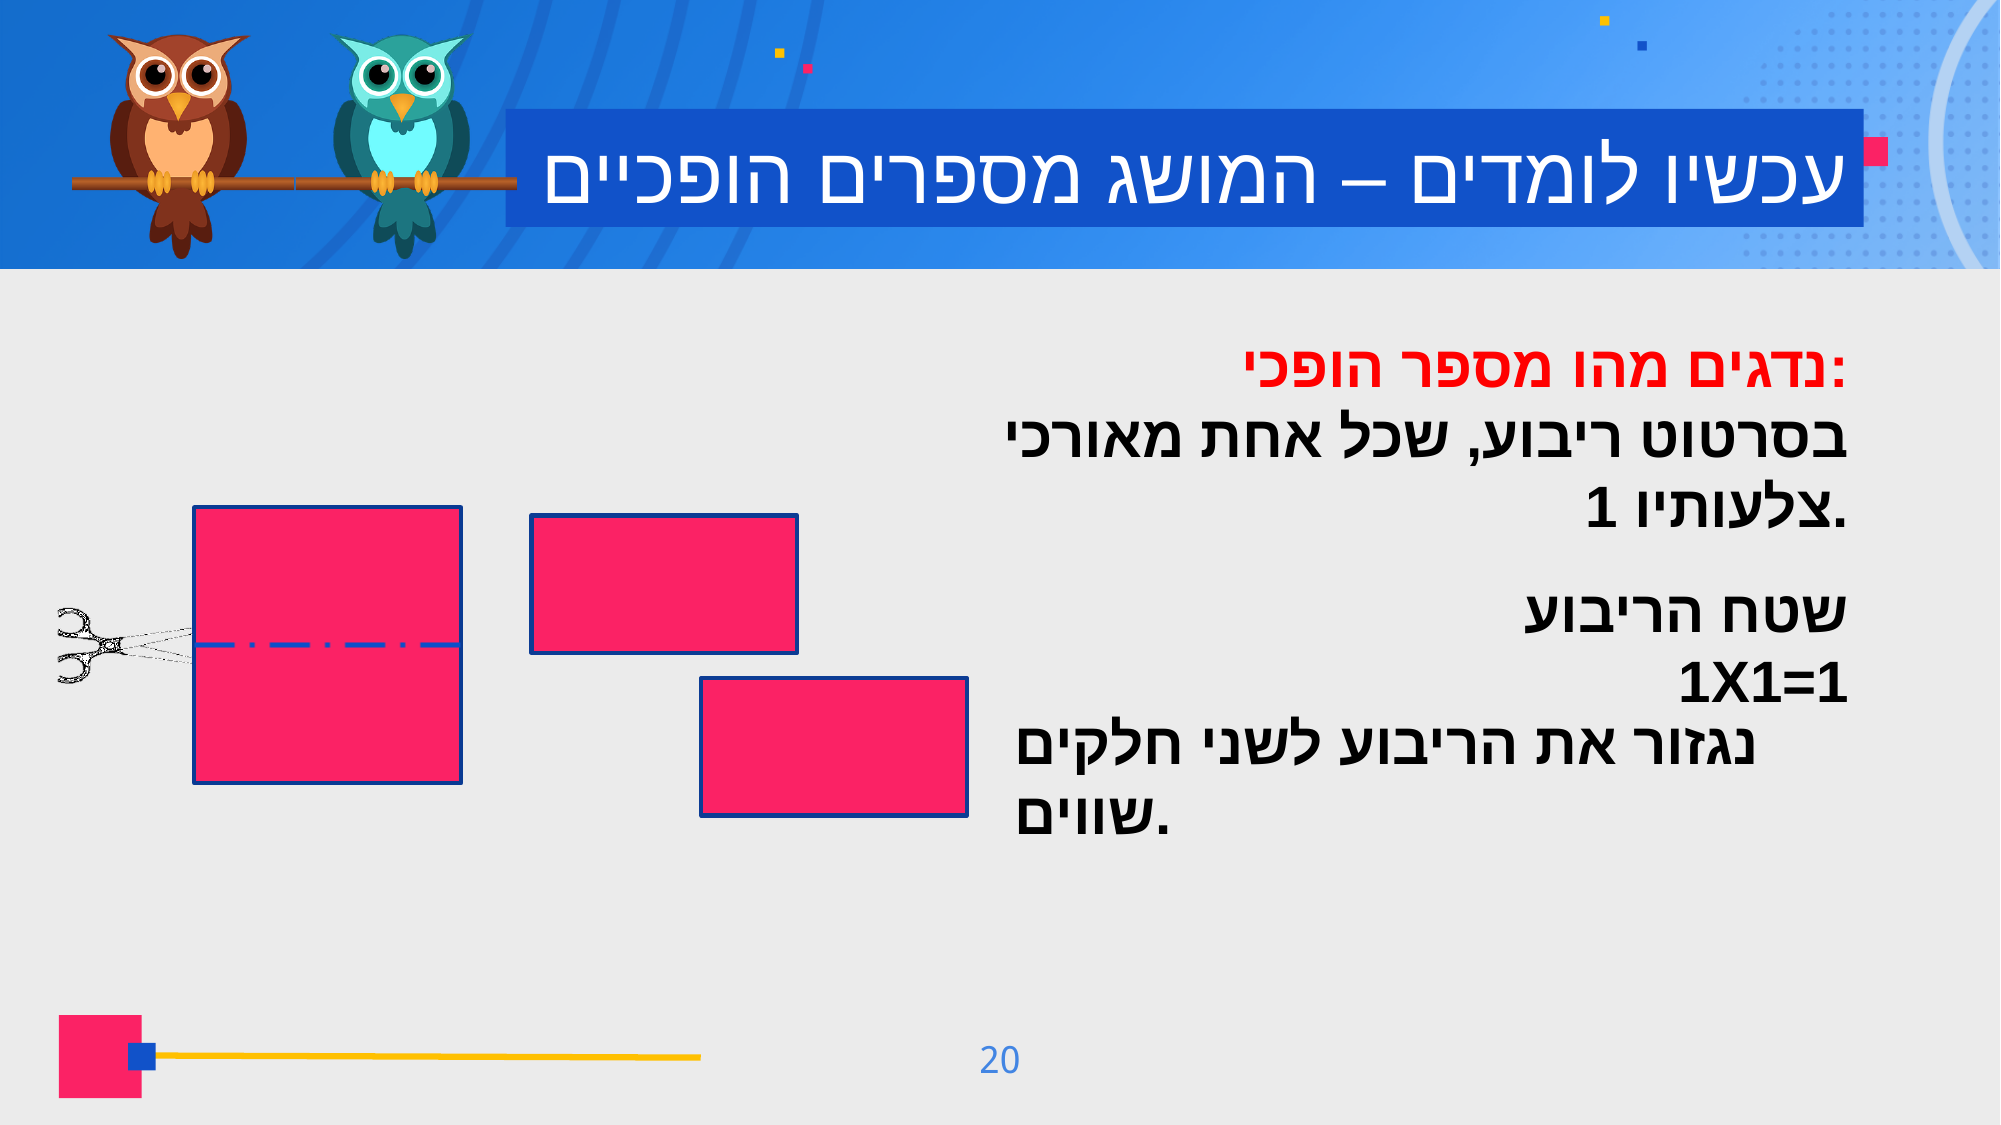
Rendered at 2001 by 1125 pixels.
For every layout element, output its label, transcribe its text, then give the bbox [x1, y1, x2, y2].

text_box נגזור את הריבוע לשני חלקים שווים. [999, 699, 1894, 854]
text_box שטח הריבוע 1X1=1 [1335, 567, 1864, 699]
picture [0, 0, 2000, 269]
title עכשיו לומדים – המושג מספרים הופכיים [521, 108, 1864, 227]
picture [40, 505, 464, 786]
text_box [699, 676, 969, 818]
text_box נדגים מהו מספר הופכי: בסרטוט ריבוע, שכל אחת מאורכי צלעותיו 1. [787, 321, 1864, 547]
text_box [529, 513, 799, 655]
